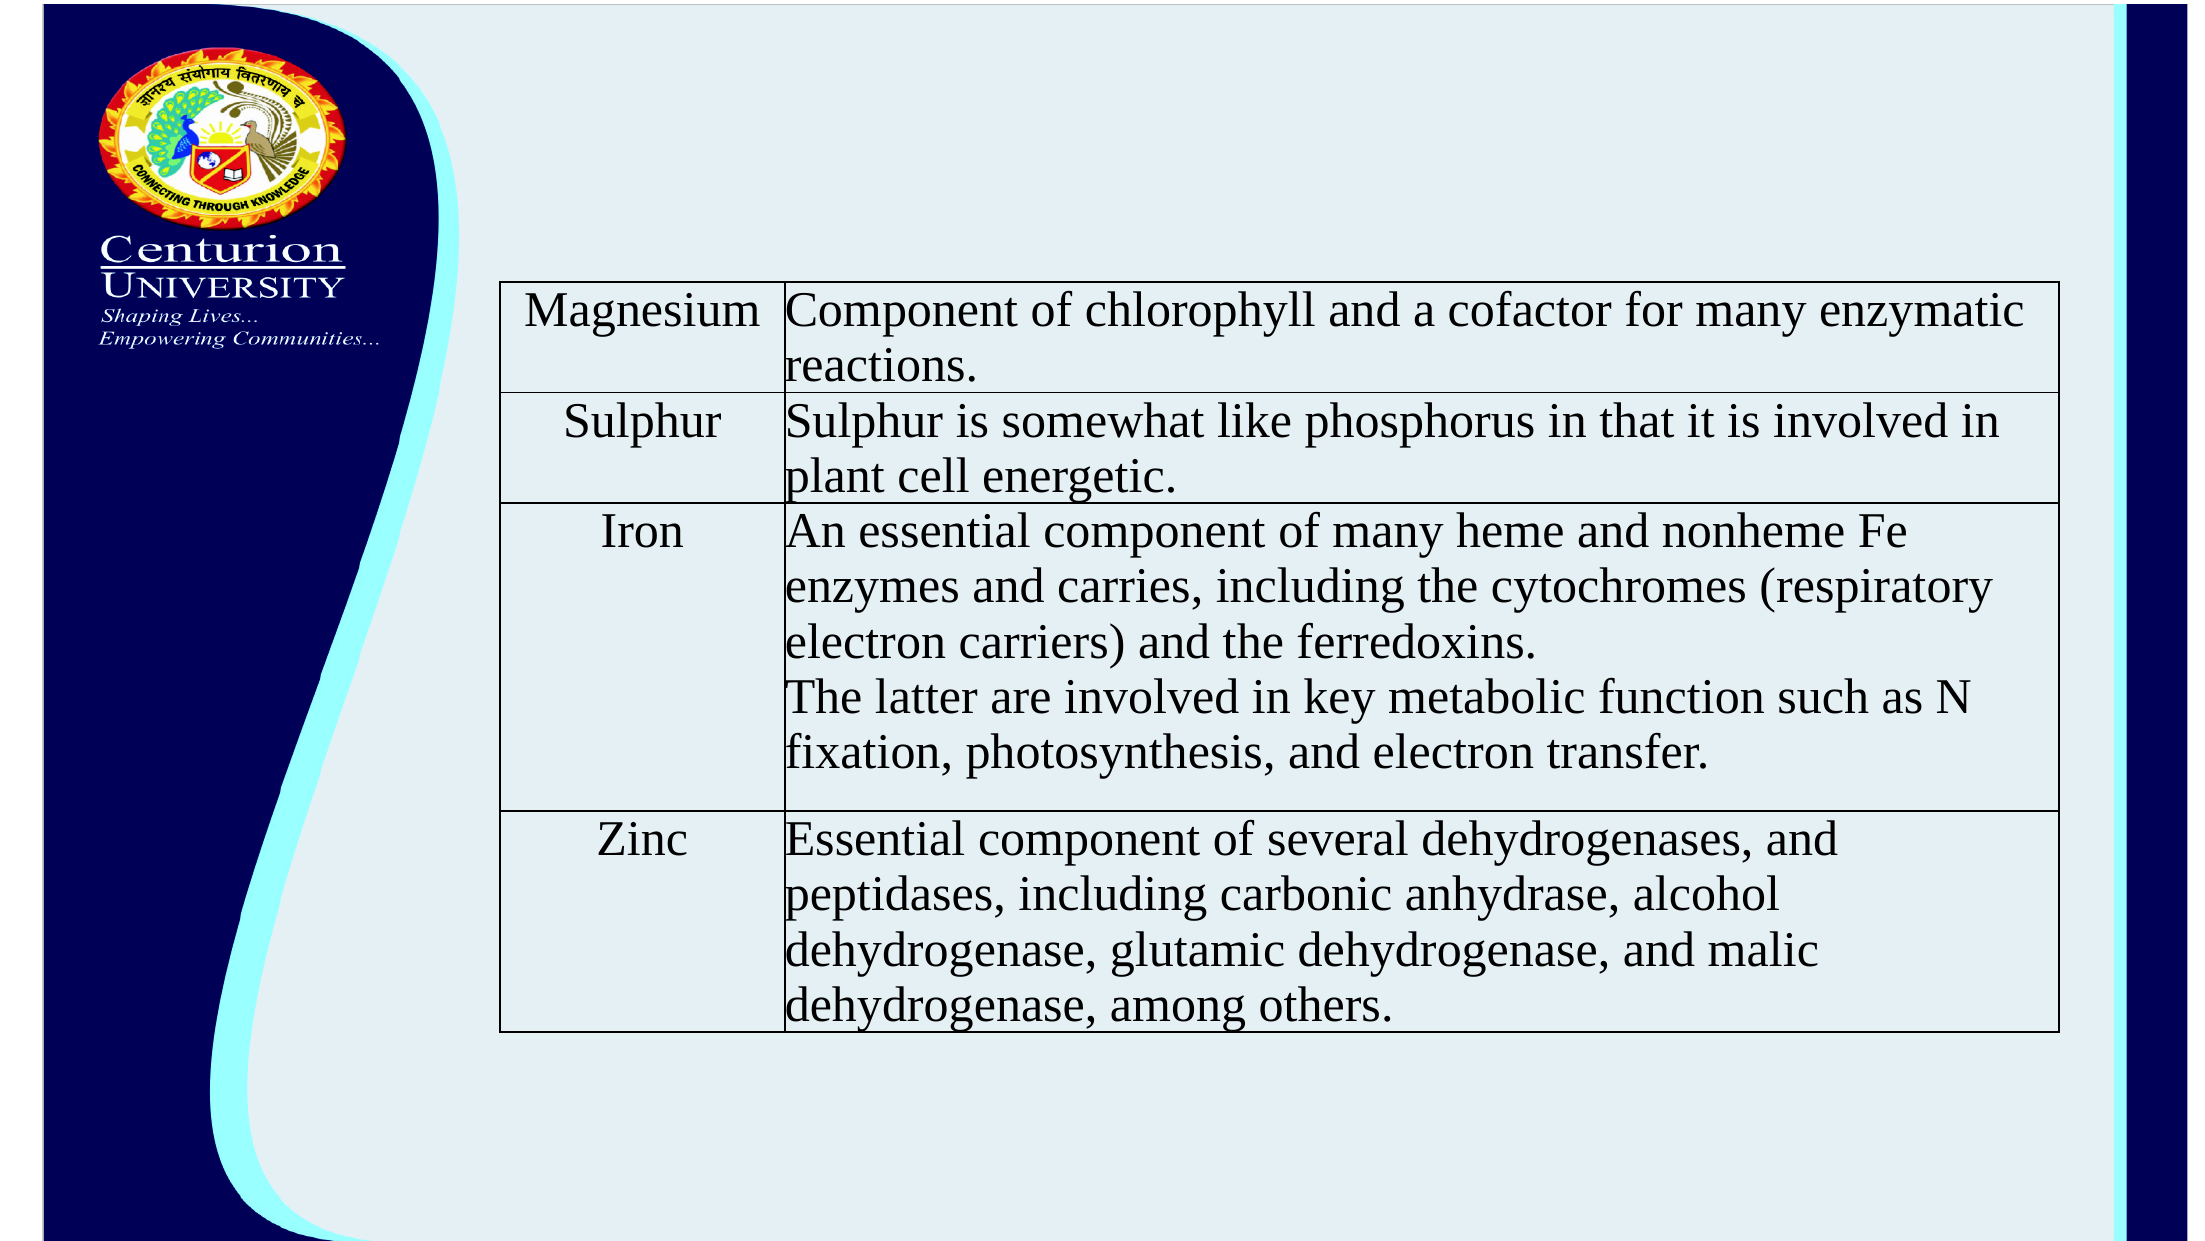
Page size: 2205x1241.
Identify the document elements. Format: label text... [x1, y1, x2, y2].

picture [42, 4, 2188, 1241]
table_cell Sulphur [501, 393, 784, 502]
table_cell Sulphur is somewhat like phosphorus in that it is involved in plant cell energetic. [786, 393, 2058, 502]
table_cell Zinc [501, 812, 784, 1031]
table_cell Iron [501, 504, 784, 810]
table_cell Essential component of several dehydrogenases, and peptidases, including carbonic anhydrase, alcohol dehydrogenase, glutamic dehydrogenase, and malic dehydrogenase, among others. [786, 812, 2058, 1031]
table_header Magnesium [501, 283, 784, 392]
table_cell An essential component of many heme and nonheme Fe enzymes and carries, including the cytochromes (respiratory electron carriers) and the ferredoxins. The latter are involved in key metabolic function such as N fixation, photosynthesis, and electron transfer. [786, 504, 2058, 810]
table_header Component of chlorophyll and a cofactor for many enzymatic reactions. [786, 283, 2058, 392]
